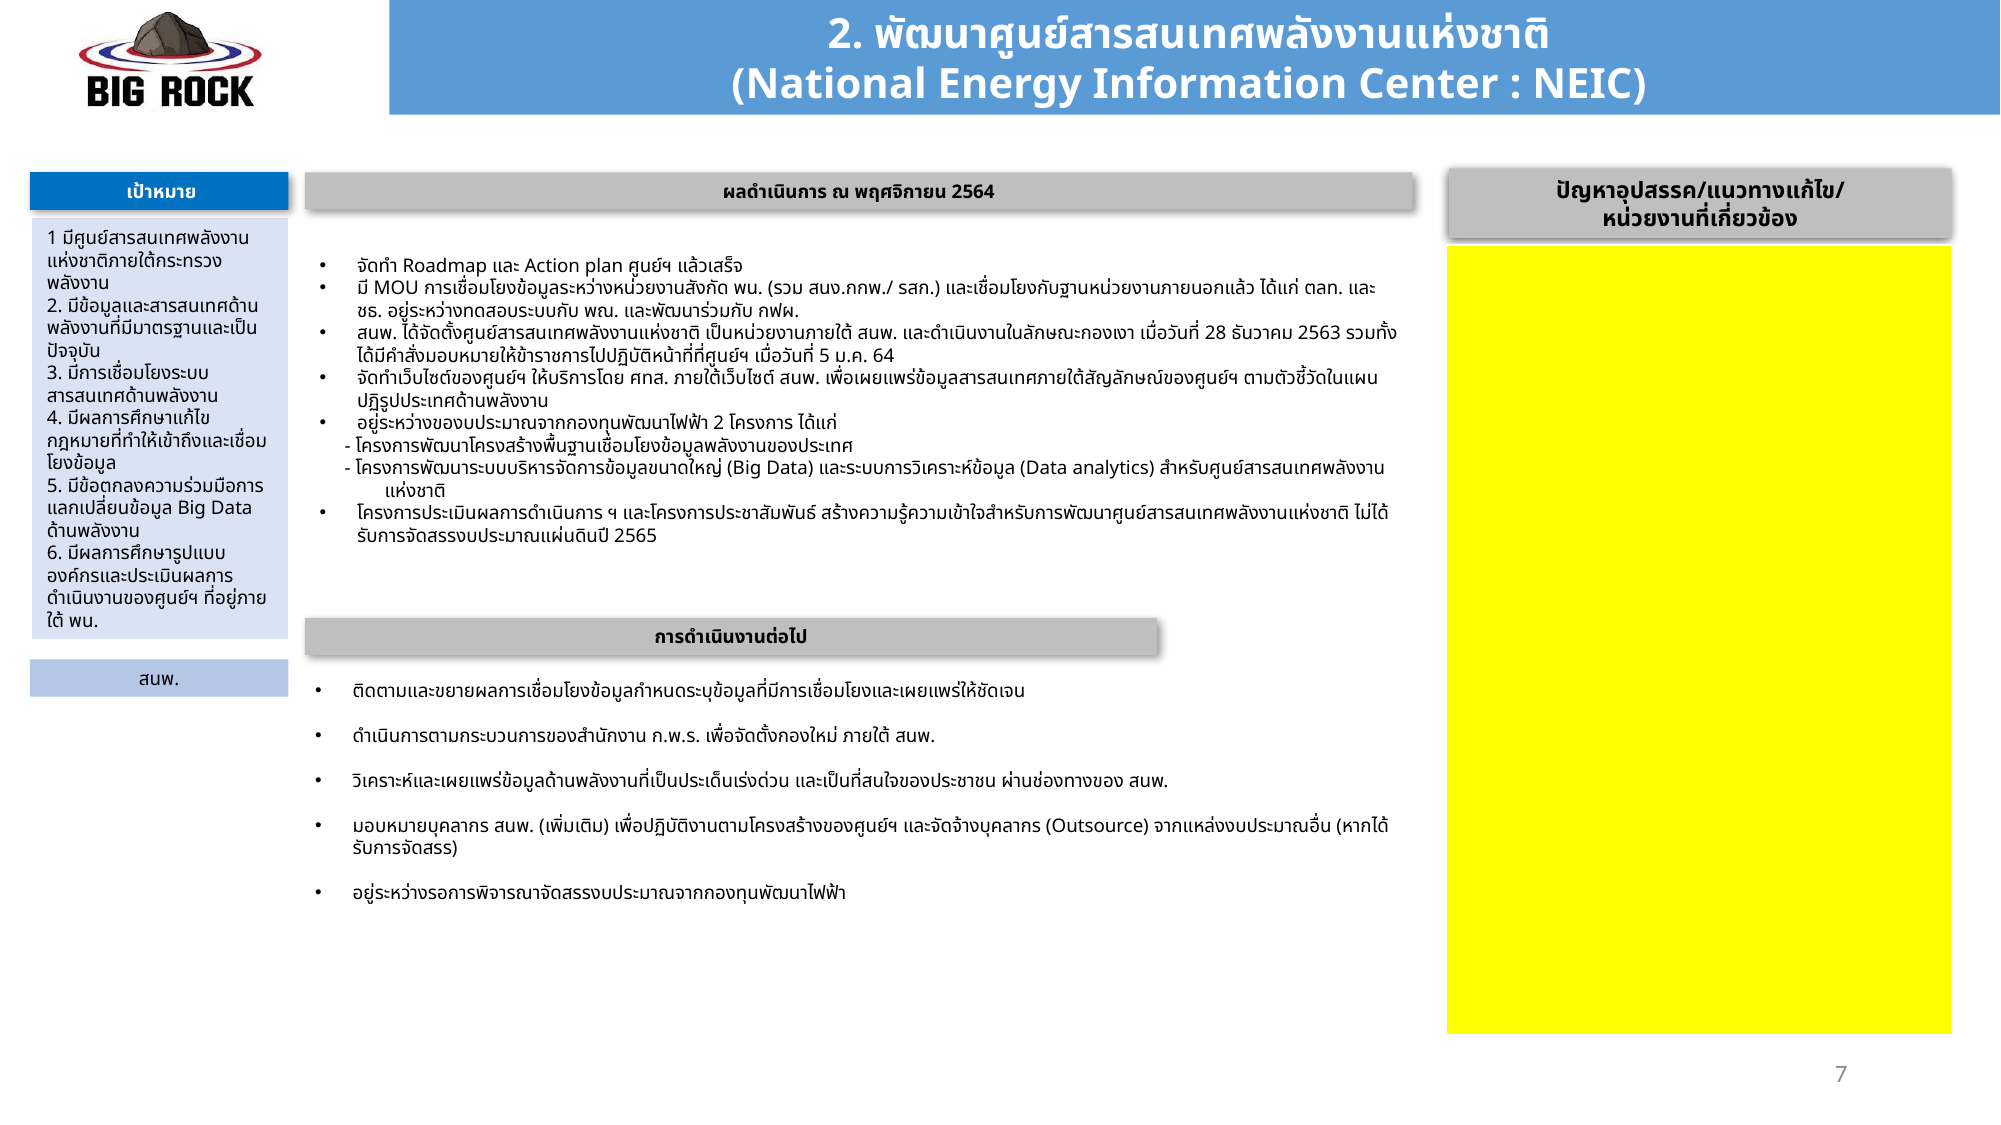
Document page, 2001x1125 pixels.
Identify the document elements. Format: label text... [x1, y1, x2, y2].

text_box สนพ. [29, 659, 289, 697]
text_box เป้าหมาย [29, 172, 289, 210]
text_box การดำเนินงานต่อไป [304, 617, 1158, 655]
text_box 1 มีศูนย์สารสนเทศพลังงานแห่งชาติภายใต้กระทรวงพลังงาน 2. มีข้อมูลและสารสนเทศด้านพลังงานที่มีมาตรฐานและเป็นปัจจุบัน 3. มีการเชื่อมโยงระบบสารสนเทศด้านพลังงาน 4. มีผลการศึกษาแก้ไขกฎหมายที่ทำให้เข้าถึงและเชื่อมโยงข้อมูล 5. มีข้อตกลงความร่วมมือการแลกเปลี่ยนข้อมูล Big Data ด้านพลังงาน 6. มีผลการศึกษารูปแบบองค์กรและประเมินผลการดำเนินงานของศูนย์ฯ ที่อยู่ภายใต้ พน. [32, 219, 288, 639]
text_box 2. พัฒนาศูนย์สารสนเทศพลังงานแห่งชาติ (National Energy Information Center : NEIC) [389, 0, 2000, 115]
slide_number 7 [1412, 1042, 1863, 1103]
text_box จัดทำ Roadmap และ Action plan ศูนย์ฯ แล้วเสร็จ มี MOU การเชื่อมโยงข้อมูลระหว่างหน่วยงานสังกัด พน. (รวม สนง.กกพ./ รสก.) และเชื่อมโยงกับฐานหน่วยงานภายนอกแล้ว ได้แก่ ตลท. และ ชธ. อยู่ระหว่างทดสอบระบบกับ พณ. และพัฒนาร่วมกับ กฟผ. สนพ. ได้จัดตั้งศูนย์สารสนเทศพลังงานแห่งชาติ เป็นหน่วยงานภายใต้ สนพ. และดำเนินงานในลักษณะกองเงา เมื่อวันที่ 28 ธันวาคม 2563 รวมทั้งได้มีคำสั่งมอบหมายให้ข้าราชการไปปฏิบัติหน้าที่ที่ศูนย์ฯ เมื่อวันที่ 5 ม.ค. 64 จัดทำเว็บไซต์ของศูนย์ฯ ให้บริการโดย ศทส. ภายใต้เว็บไซต์ สนพ. เพื่อเผยแพร่ข้อมูลสารสนเทศภายใต้สัญลักษณ์ของศูนย์ฯ ตามตัวชี้วัดในแผนปฏิรูปประเทศด้านพลังงาน อยู่ระหว่างของบประมาณจากกองทุนพัฒนาไฟฟ้า 2 โครงการ ได้แก่ - โครงการพัฒนาโครงสร้างพื้นฐานเชื่อมโยงข้อมูลพลังงานของประเทศ - โครงการพัฒนาระบบบริหารจัดการข้อมูลขนาดใหญ่ (Big Data) และระบบการวิเคราะห์ข้อมูล (Data analytics) สำหรับศูนย์สารสนเทศพลังงานแห่งชาติ โครงการประเมินผลการดำเนินการ ฯ และโครงการประชาสัมพันธ์ สร้างความรู้ความเข้าใจสำหรับการพัฒนาศูนย์สารสนเทศพลังงานแห่งชาติ ไม่ได้รับการจัดสรรงบประมาณแผ่นดินปี 2565 [304, 246, 1413, 554]
text_box ปัญหาอุปสรรค/แนวทางแก้ไข/ หน่วยงานที่เกี่ยวข้อง [1449, 168, 1952, 239]
text_box ผลดำเนินการ ณ พฤศจิกายน 2564 [304, 172, 1413, 210]
picture [69, 0, 271, 112]
text_box [1446, 244, 1952, 1035]
text_box ติดตามและขยายผลการเชื่อมโยงข้อมูลกำหนดระบุข้อมูลที่มีการเชื่อมโยงและเผยแพร่ให้ชัดเจน ดำเนินการตามกระบวนการของสำนักงาน ก.พ.ร. เพื่อจัดตั้งกองใหม่ ภายใต้ สนพ. วิเคราะห์และเผยแพร่ข้อมูลด้านพลังงานที่เป็นประเด็นเร่งด่วน และเป็นที่สนใจของประชาชน ผ่านช่องทางของ สนพ. มอบหมายบุคลากร สนพ. (เพิ่มเติม) เพื่อปฏิบัติงานตามโครงสร้างของศูนย์ฯ และจัดจ้างบุคลากร (Outsource) จากแหล่งงบประมาณอื่น (หากได้รับการจัดสรร) อยู่ระหว่างรอการพิจารณาจัดสรรงบประมาณจากกองทุนพัฒนาไฟฟ้า [300, 670, 1414, 956]
